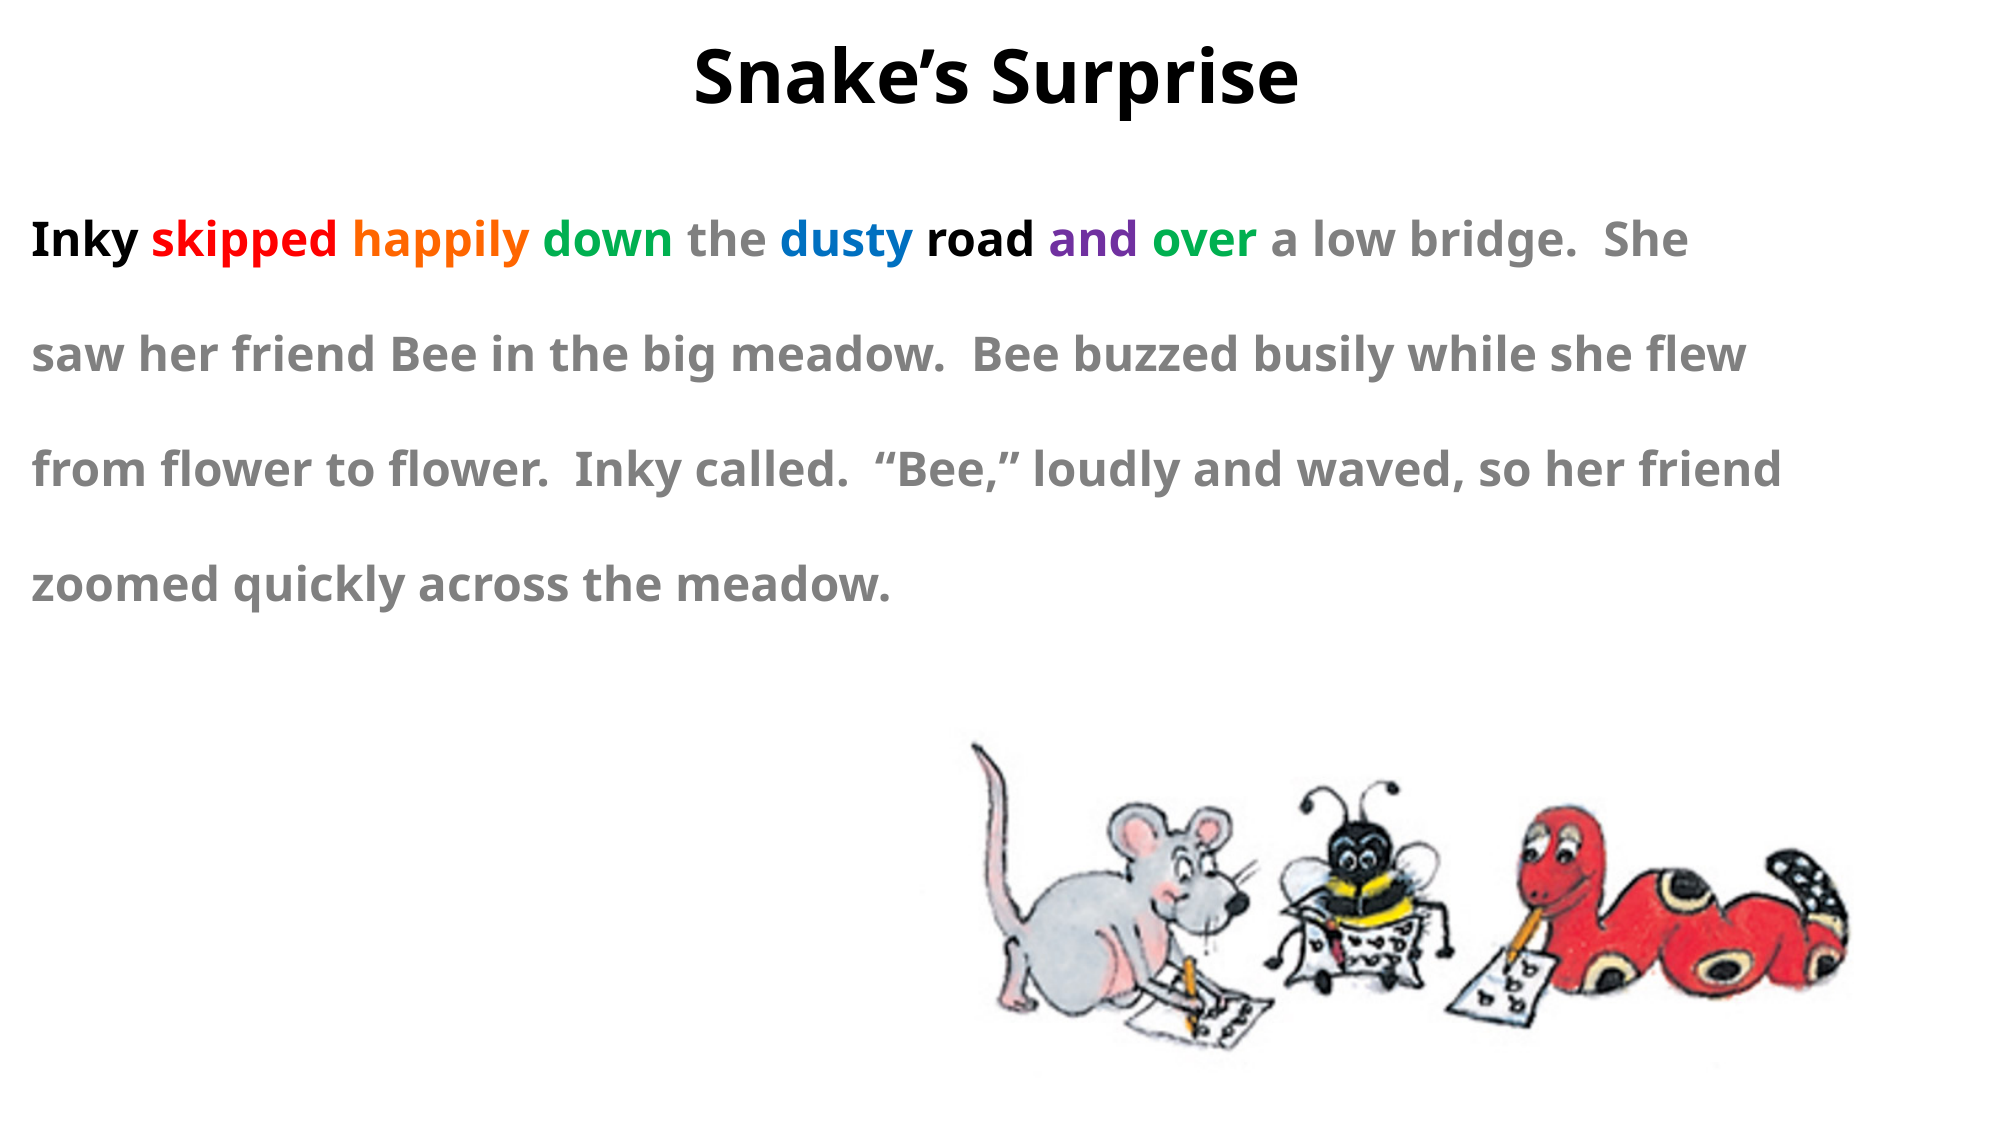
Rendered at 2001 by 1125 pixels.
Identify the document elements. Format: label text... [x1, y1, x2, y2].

text_box Snake’s Surprise Inky skipped happily down the dusty road and over a low bridge. She saw her friend Bee in the big meadow. Bee buzzed busily while she flew from flower to flower. Inky called. “Bee,” loudly and waved, so her friend zoomed quickly across the meadow. [16, 21, 1979, 619]
picture [910, 708, 1893, 1082]
